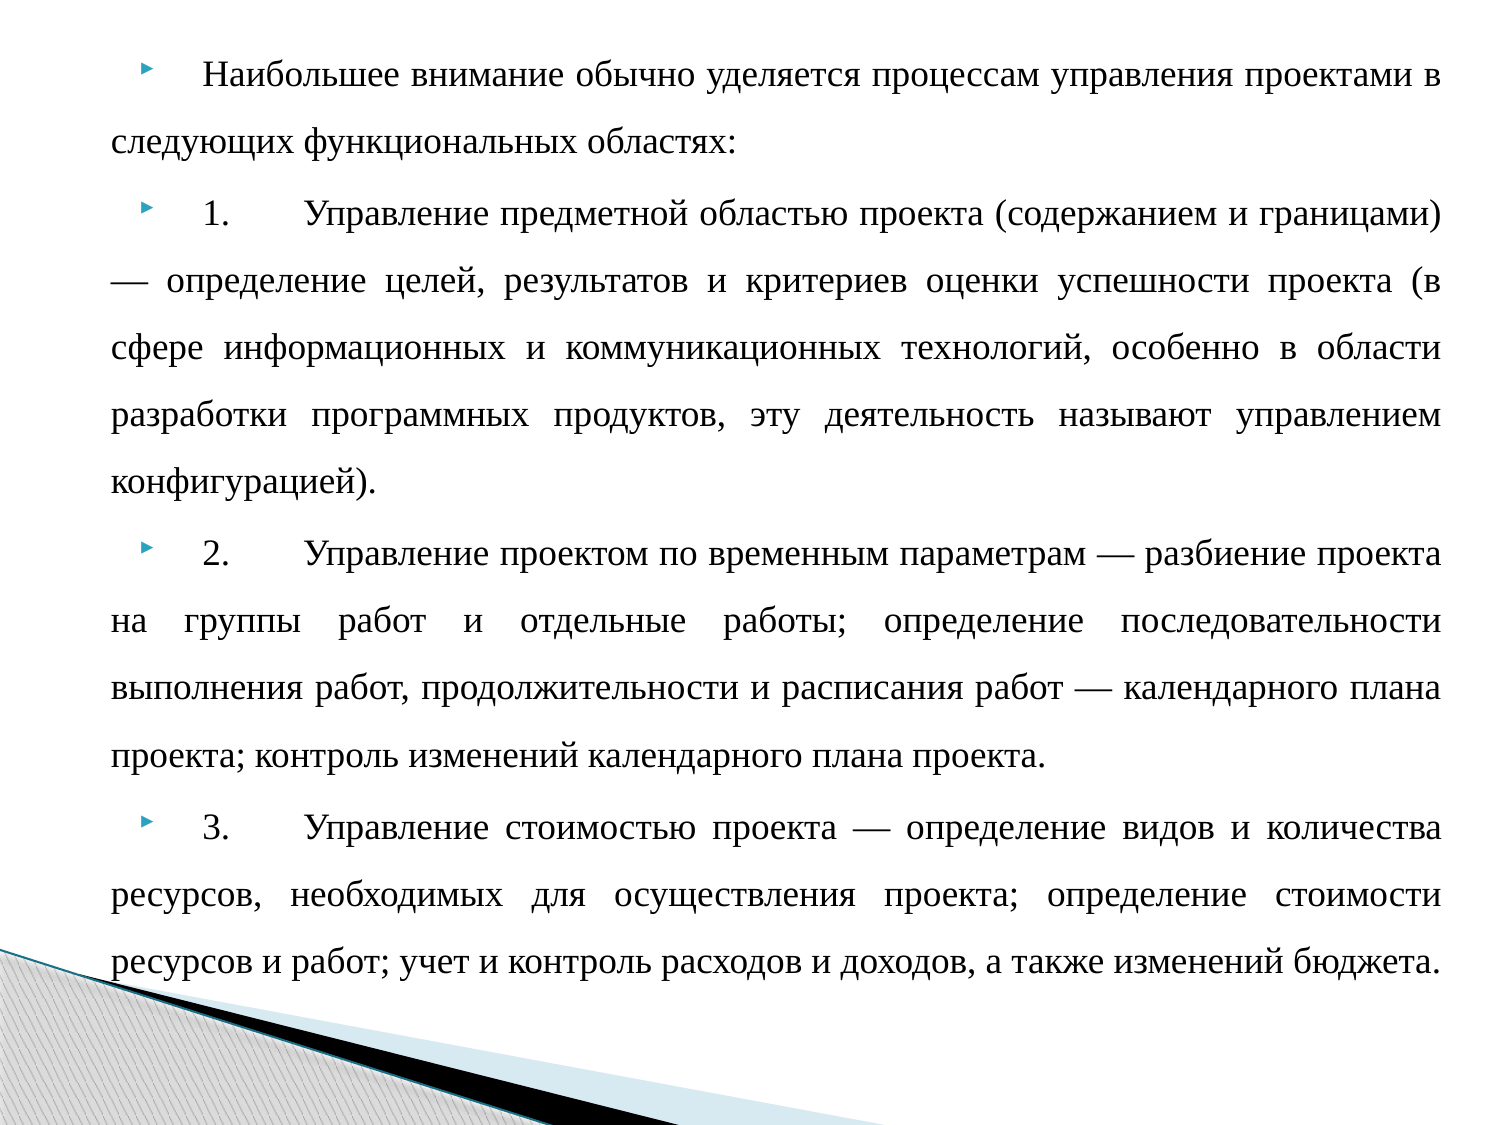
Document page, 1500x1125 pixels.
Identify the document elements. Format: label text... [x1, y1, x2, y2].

list Наибольшее внимание обычно уделяется процессам управления проектами в следующих функциональных областях: 1. Управление предметной областью проекта (содержанием и границами) — определение целей, результатов и критериев оценки успешности проекта (в сфере информационных и коммуникационных технологий, особенно в области разработки программных продуктов, эту деятельность называют управлением конфигурацией). 2. Управление проектом по временным параметрам — разбиение проекта на группы работ и отдельные работы; определение последовательности выполнения работ, продолжительности и расписания работ — календарного плана проекта; контроль изменений календарного плана проекта. 3. Управление стоимостью проекта — определение видов и количества ресурсов, необходимых для осуществления проекта; определение стоимости ресурсов и работ; учет и контроль расходов и доходов, а также изменений бюджета. [41, 19, 1459, 1106]
